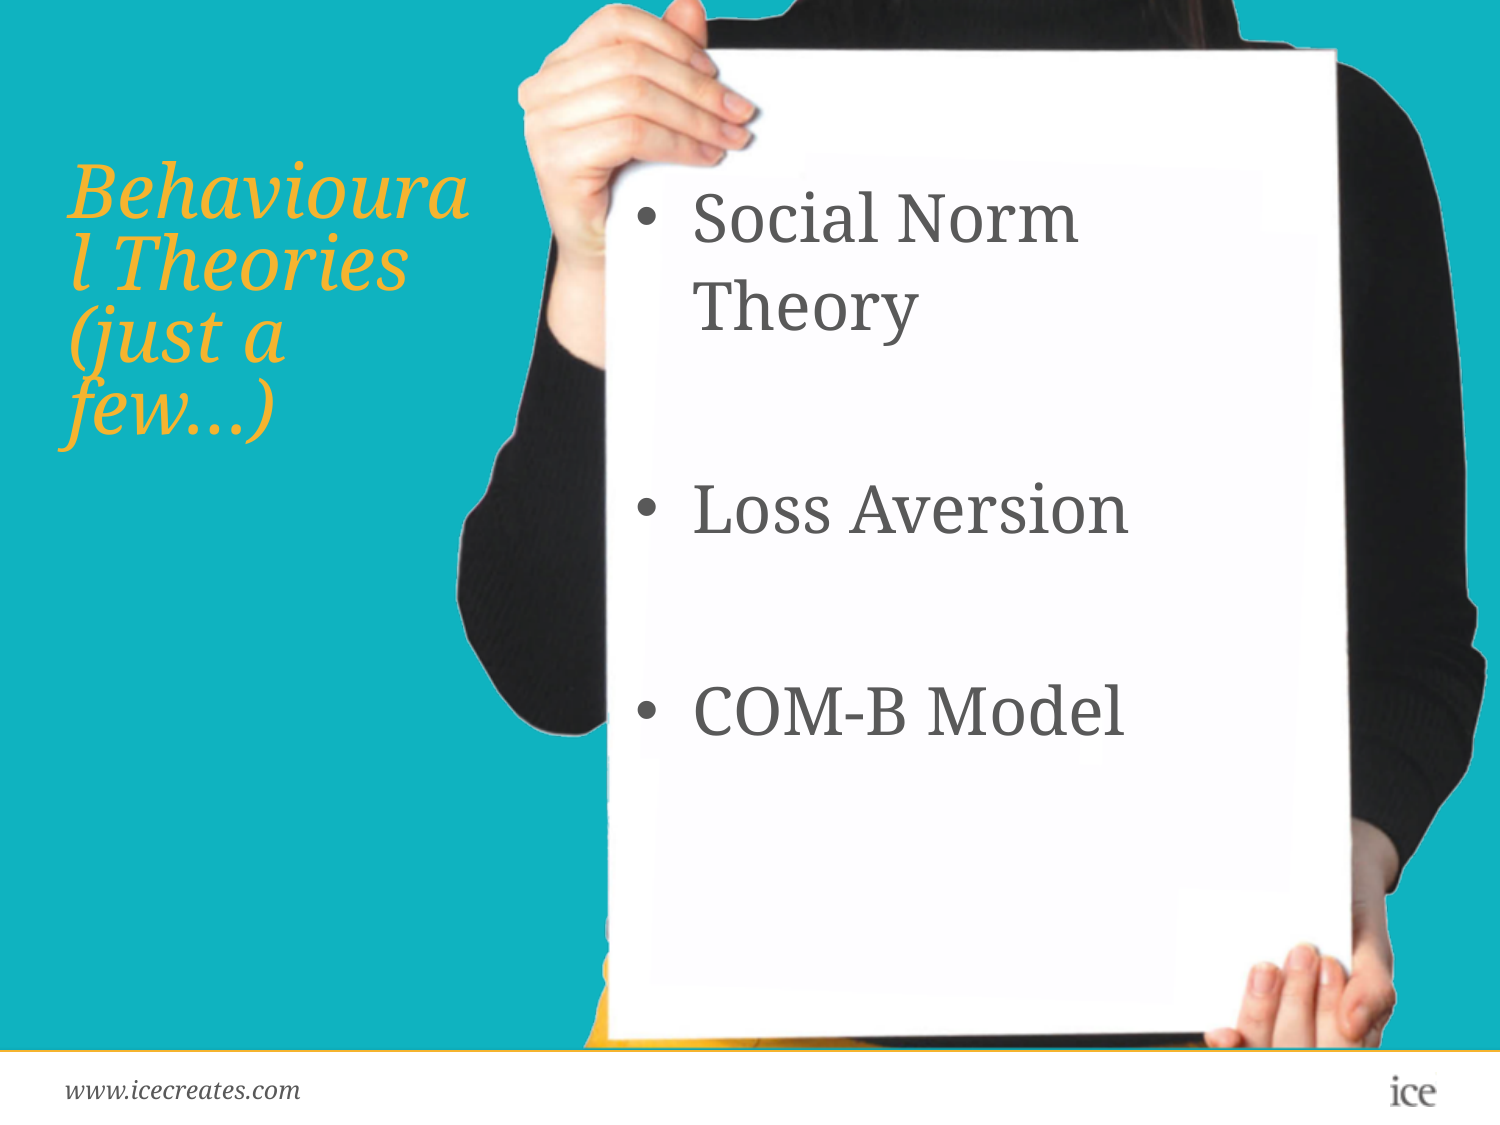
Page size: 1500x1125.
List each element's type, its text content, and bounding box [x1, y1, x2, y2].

title Behavioural Theories (just a few…) [53, 113, 504, 496]
picture [441, 0, 1500, 1051]
list Social Norm Theory Loss Aversion COM-B Model [620, 160, 1328, 1005]
picture [1390, 1072, 1437, 1107]
